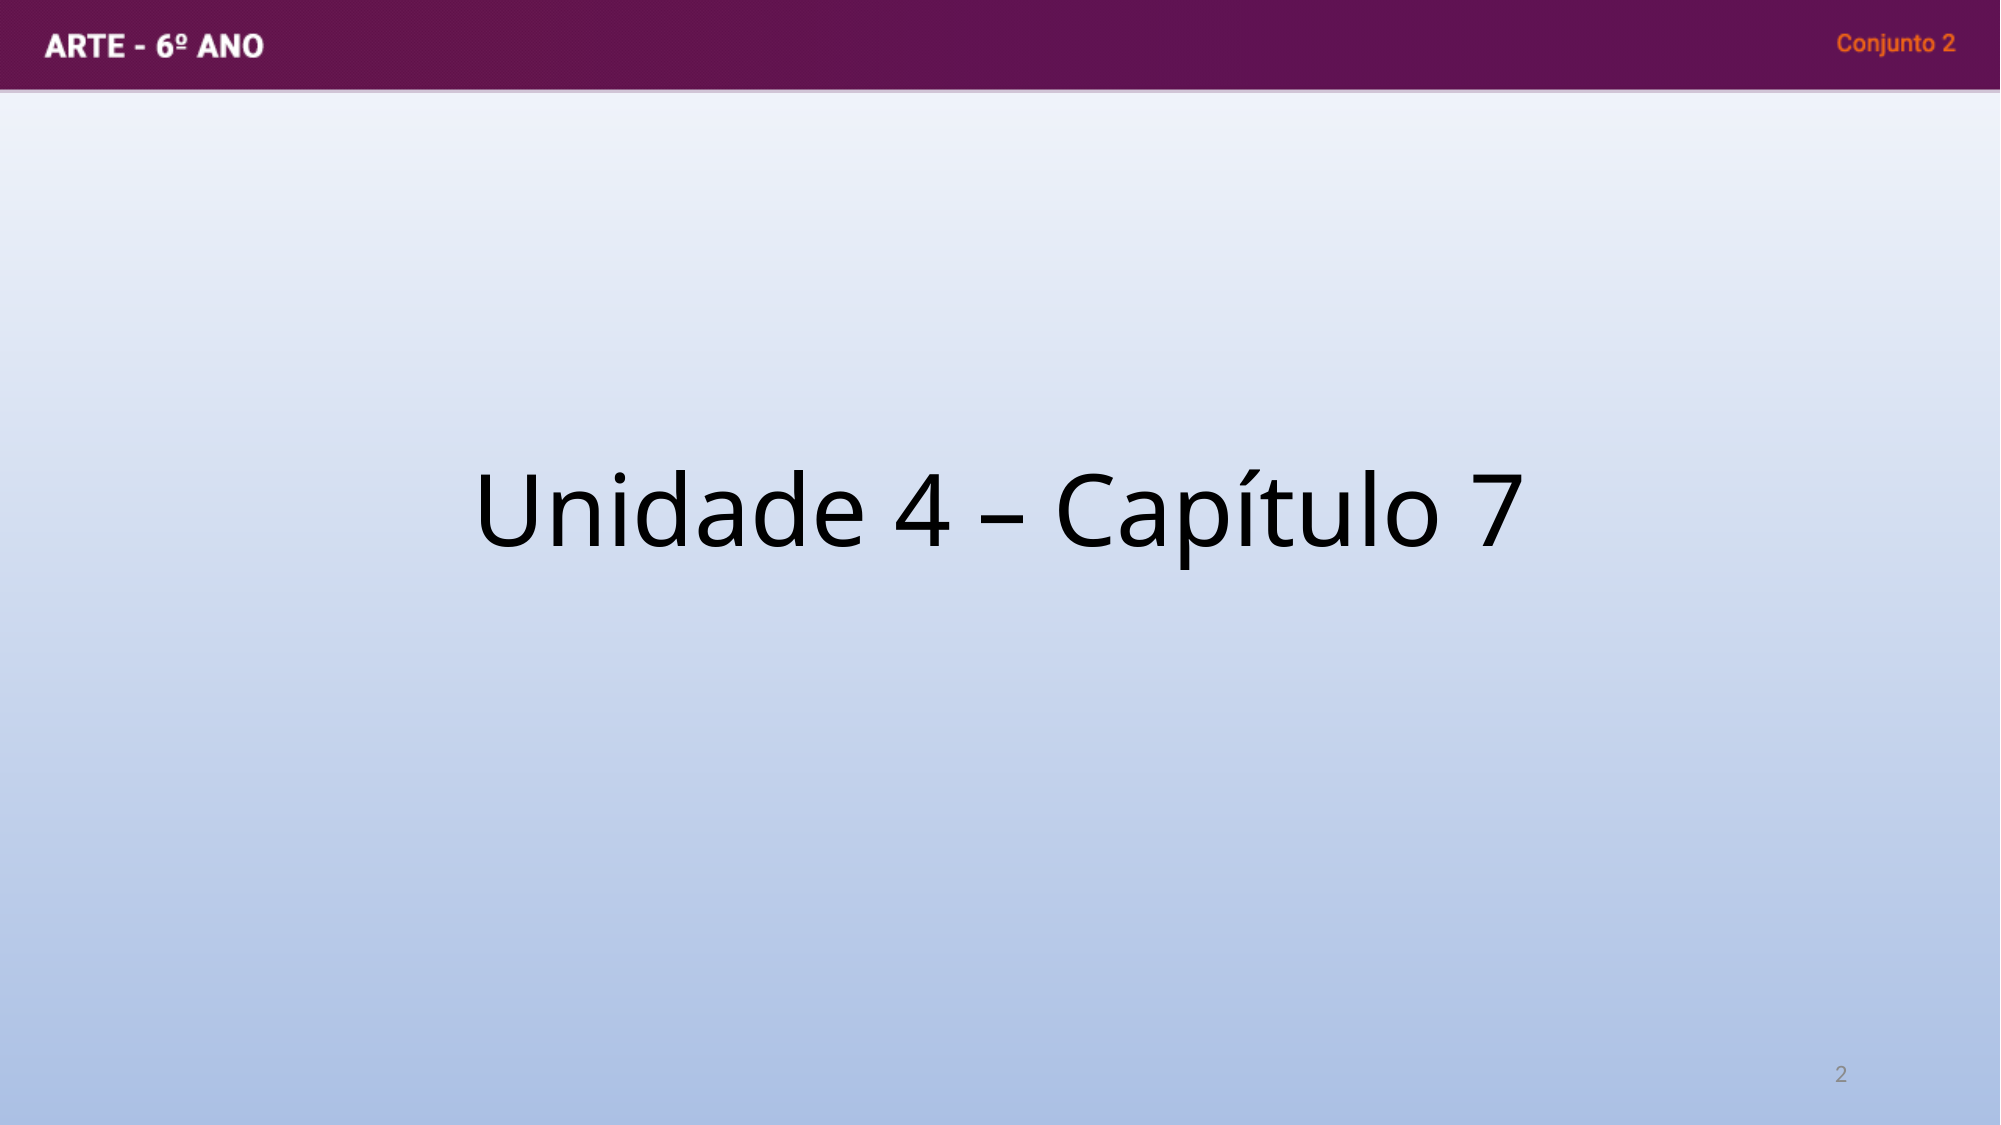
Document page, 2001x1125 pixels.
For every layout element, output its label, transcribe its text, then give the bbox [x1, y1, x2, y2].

slide_number 2 [1412, 1042, 1863, 1103]
picture [0, 0, 2000, 93]
title Unidade 4 – Capítulo 7 [249, 184, 1750, 576]
